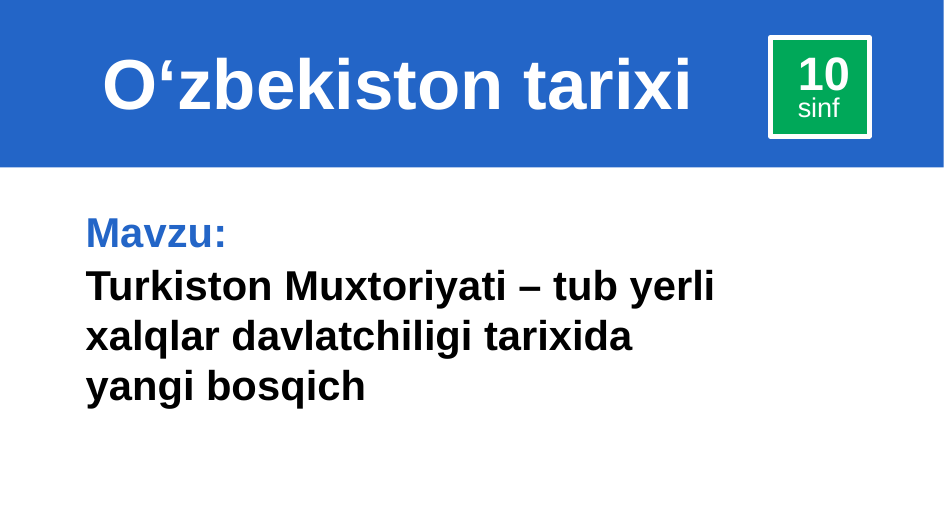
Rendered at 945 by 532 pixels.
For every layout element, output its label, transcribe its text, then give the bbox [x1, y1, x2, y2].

text_box sinf [797, 88, 843, 124]
title O‘zbekiston tarixi [100, 34, 701, 126]
text_box [770, 37, 870, 137]
text_box Mavzu: Turkiston Muxtoriyati – tub yerli xalqlar davlatchiligi tarixida yangi bosqich [82, 203, 733, 477]
text_box 10 [797, 40, 863, 100]
text_box [0, 0, 944, 168]
